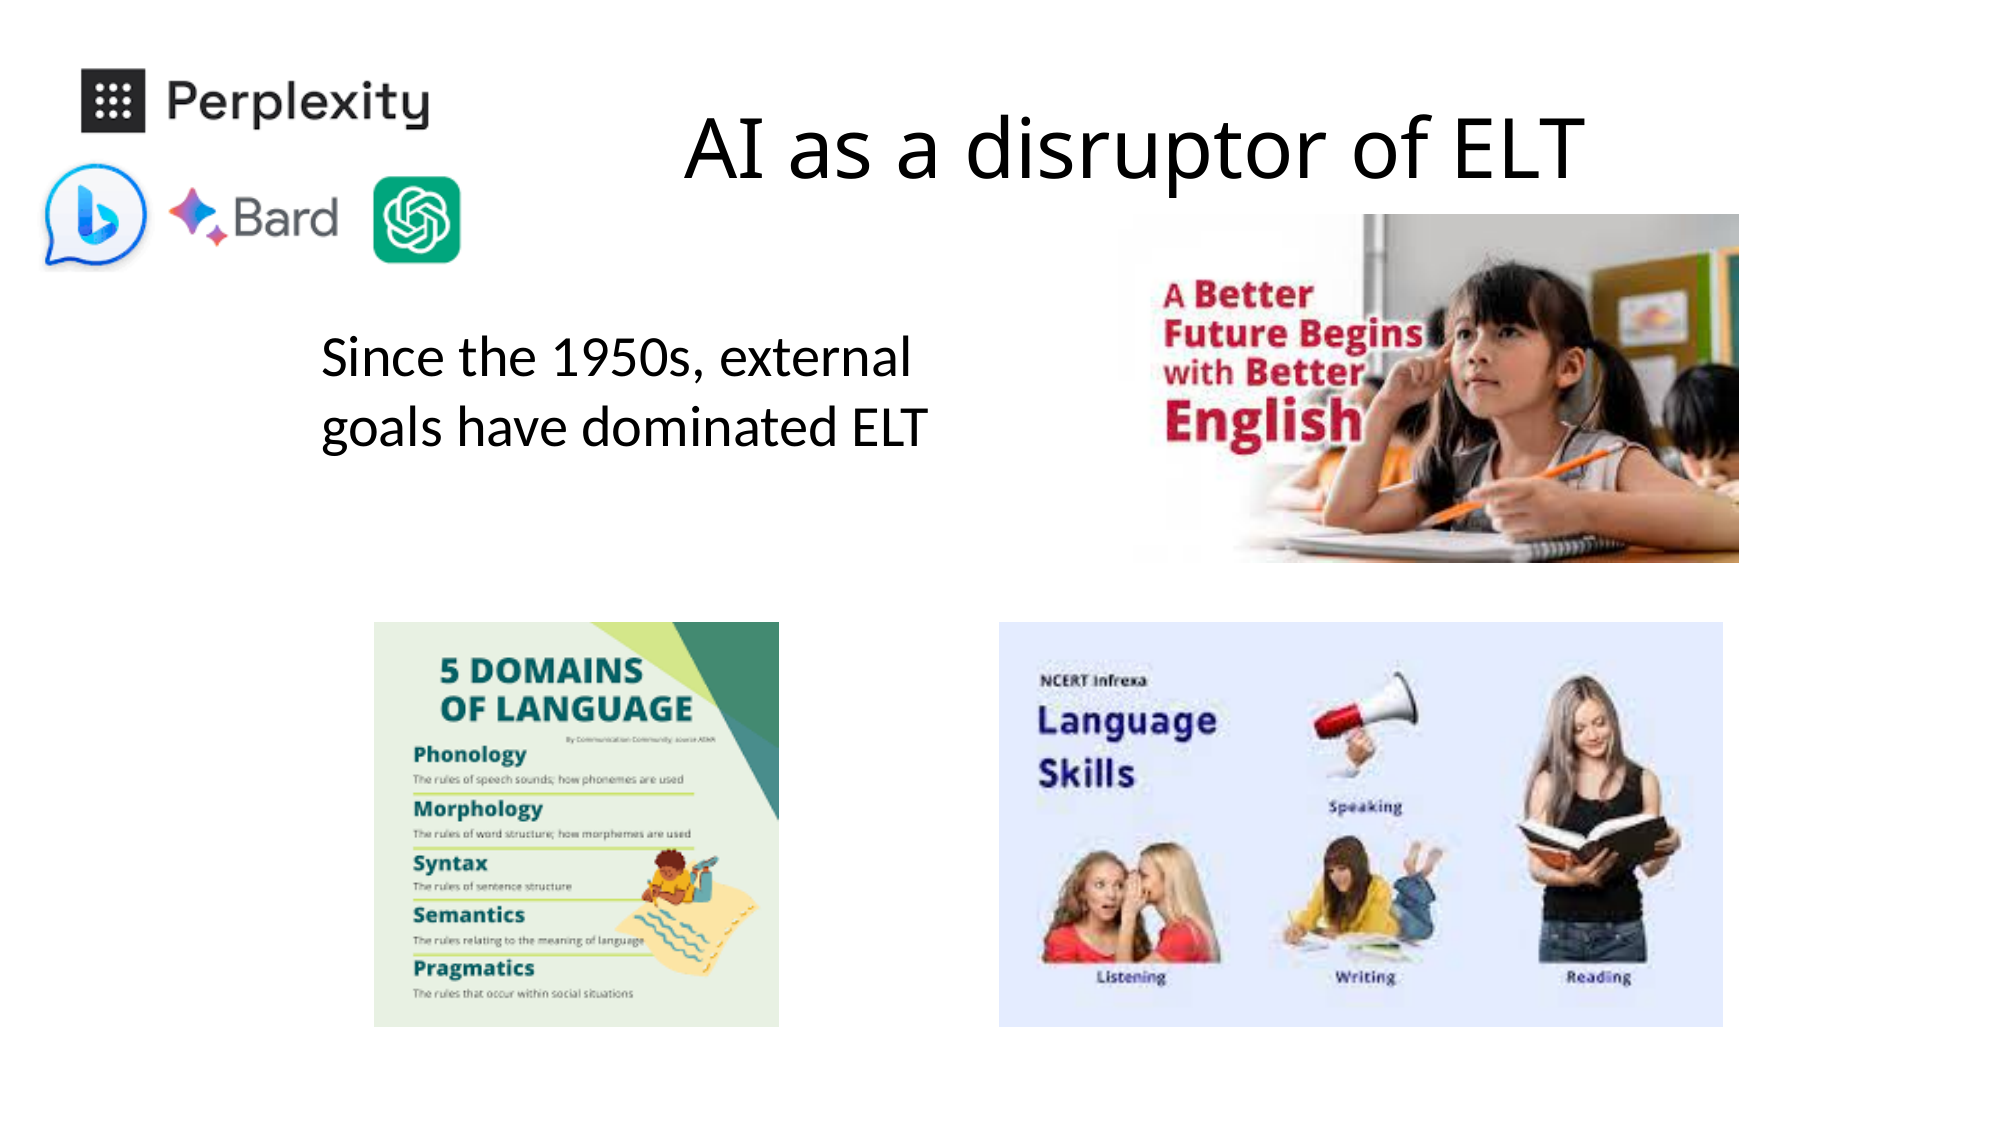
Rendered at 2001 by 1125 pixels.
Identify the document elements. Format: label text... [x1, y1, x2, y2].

picture [374, 622, 779, 1027]
picture [999, 622, 1723, 1027]
picture [1118, 214, 1740, 563]
text_box Since the 1950s, external goals have dominated ELT [306, 310, 1069, 466]
text_box AI as a disruptor of ELT [477, 88, 2000, 203]
picture [33, 28, 477, 305]
